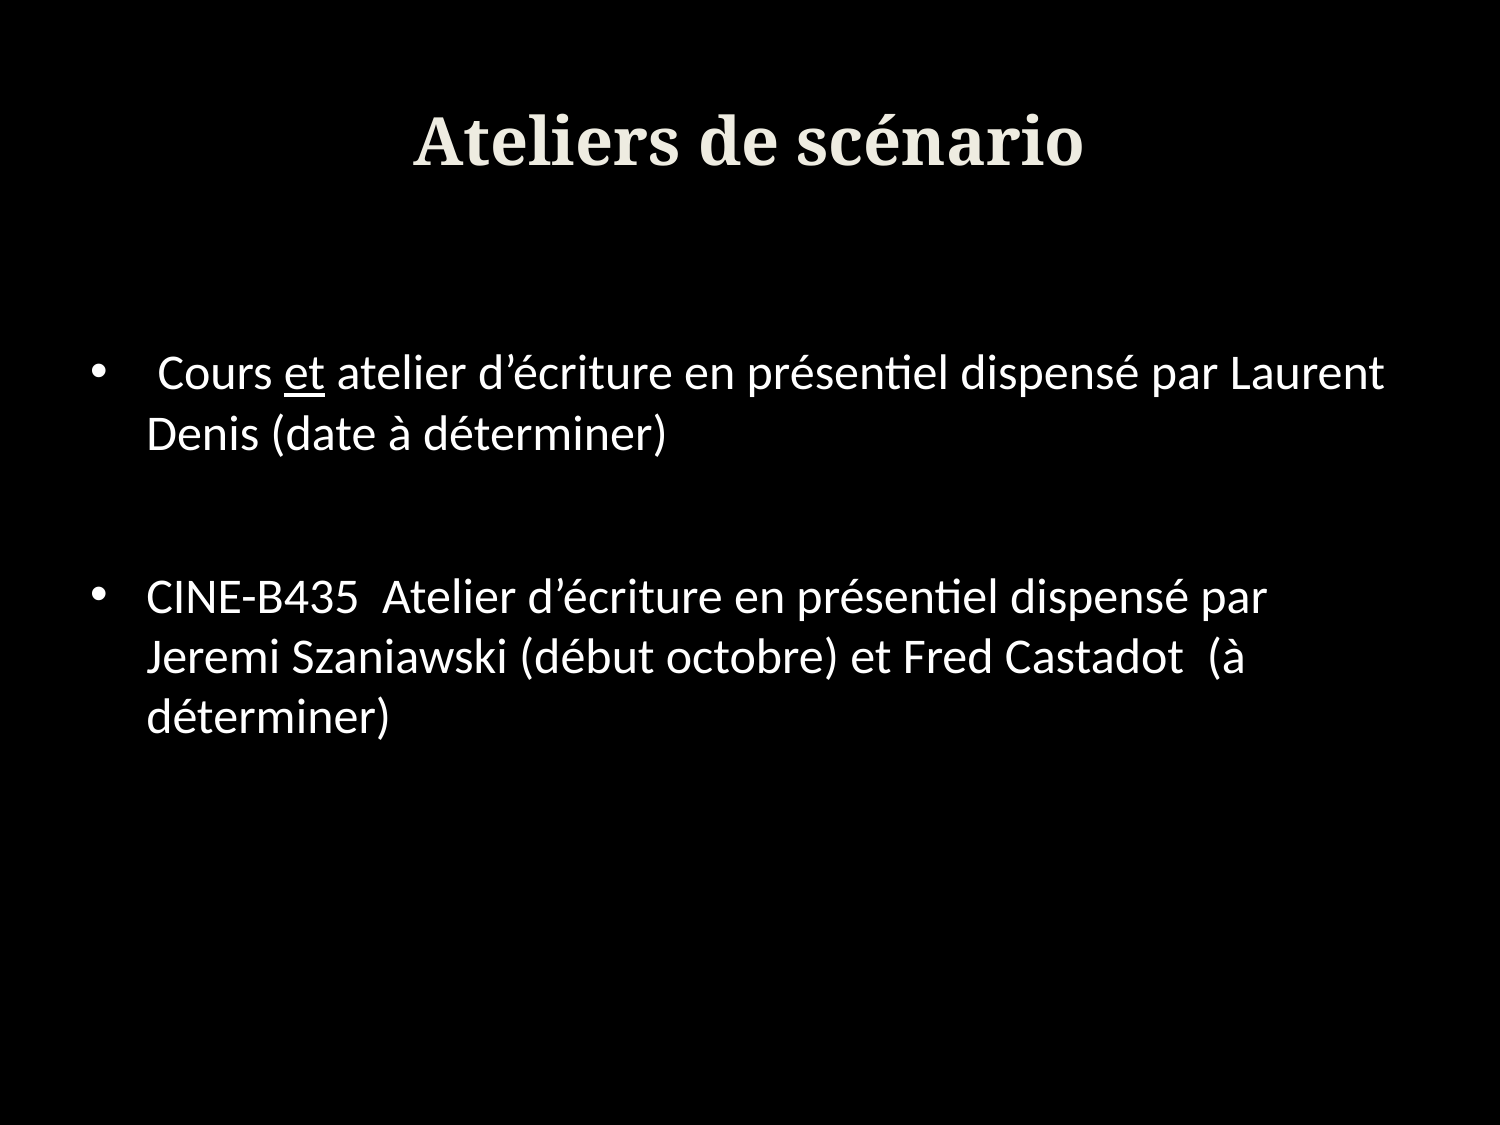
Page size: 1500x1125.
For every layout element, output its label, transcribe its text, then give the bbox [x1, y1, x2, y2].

list Cours et atelier d’écriture en présentiel dispensé par Laurent Denis (date à déterminer) CINE-B435 Atelier d’écriture en présentiel dispensé par Jeremi Szaniawski (début octobre) et Fred Castadot (à déterminer) [75, 262, 1425, 1005]
title Ateliers de scénario [75, 45, 1425, 233]
